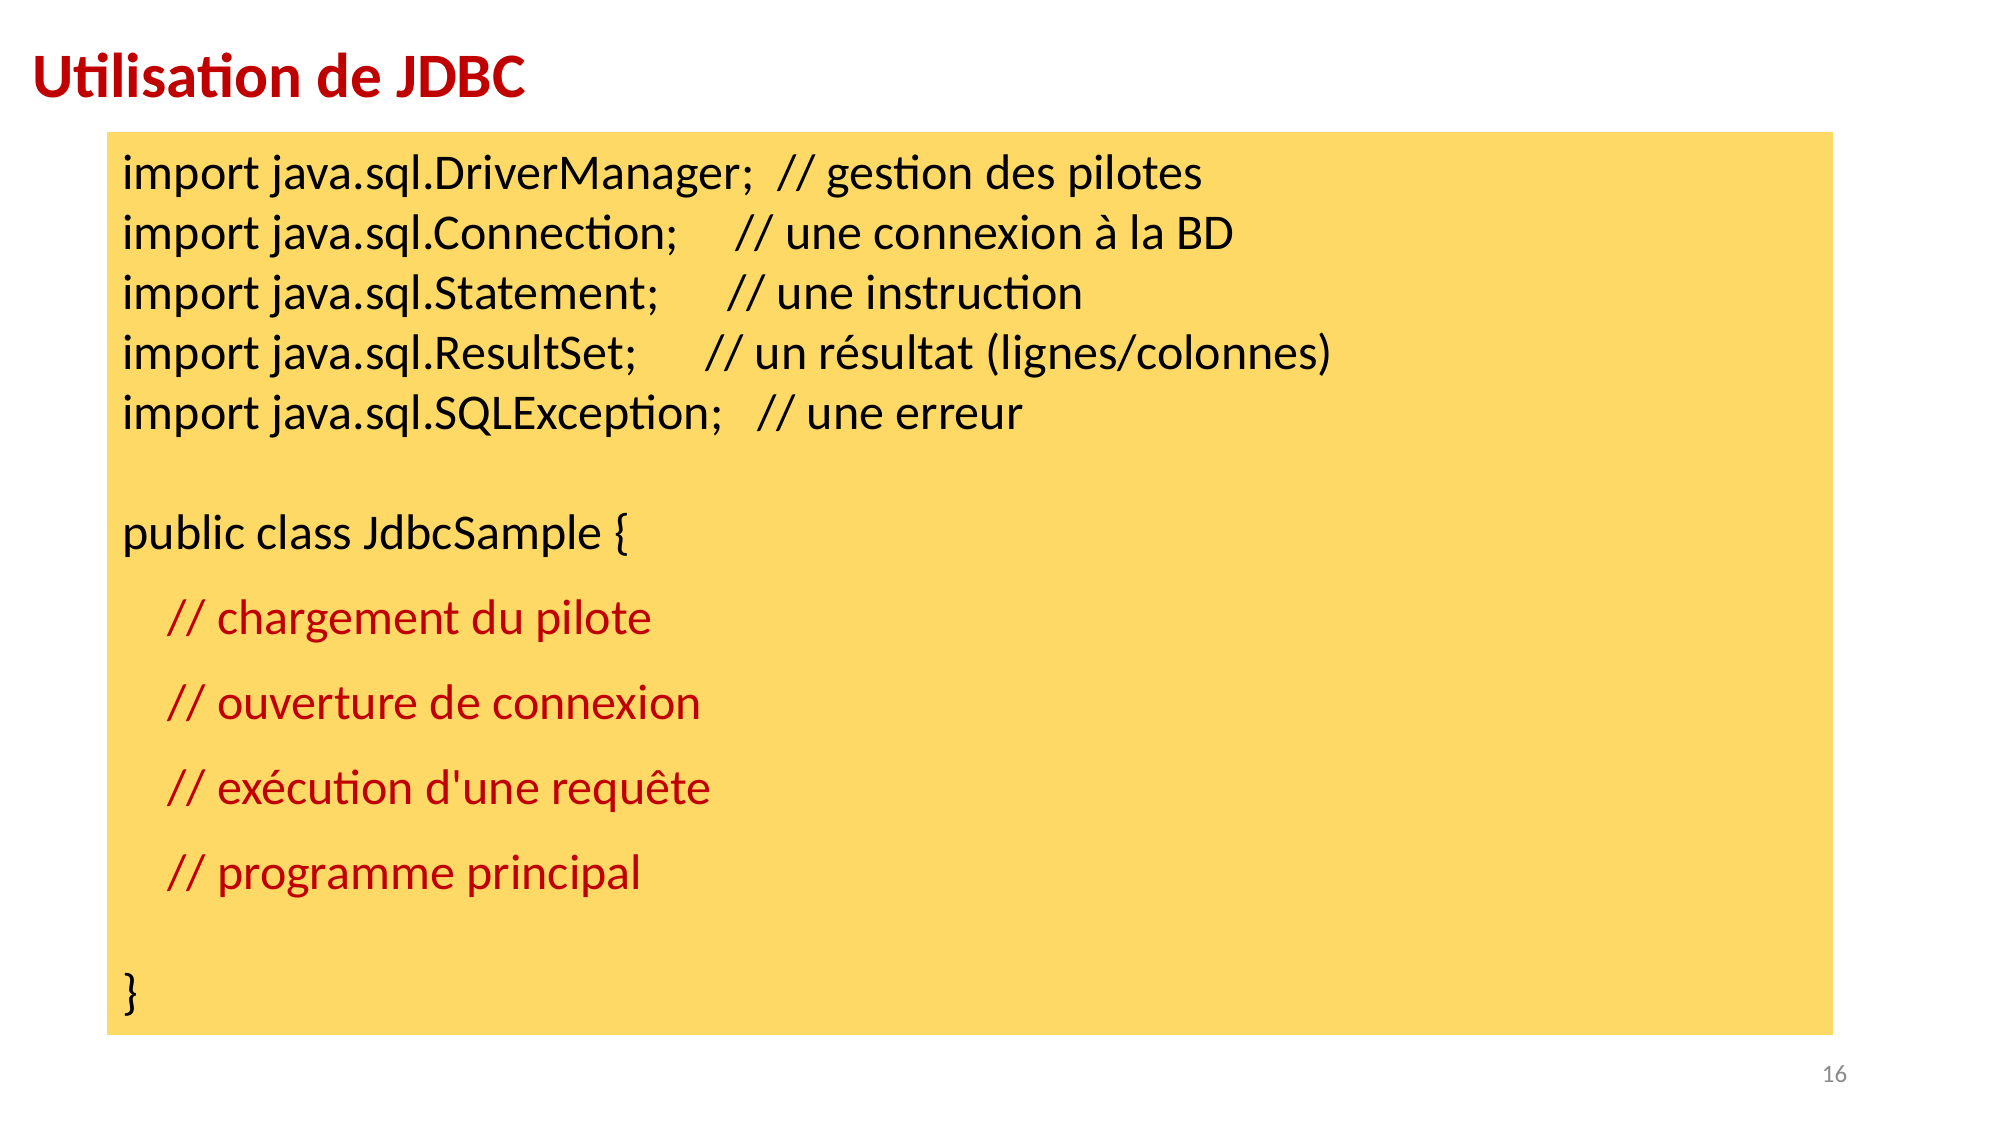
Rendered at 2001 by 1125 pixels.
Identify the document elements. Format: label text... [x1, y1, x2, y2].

text_box [4, 10, 1730, 87]
picture [107, 132, 1833, 1035]
title Utilisation de JDBC [17, 87, 1586, 120]
slide_number 16 [1412, 1042, 1863, 1103]
